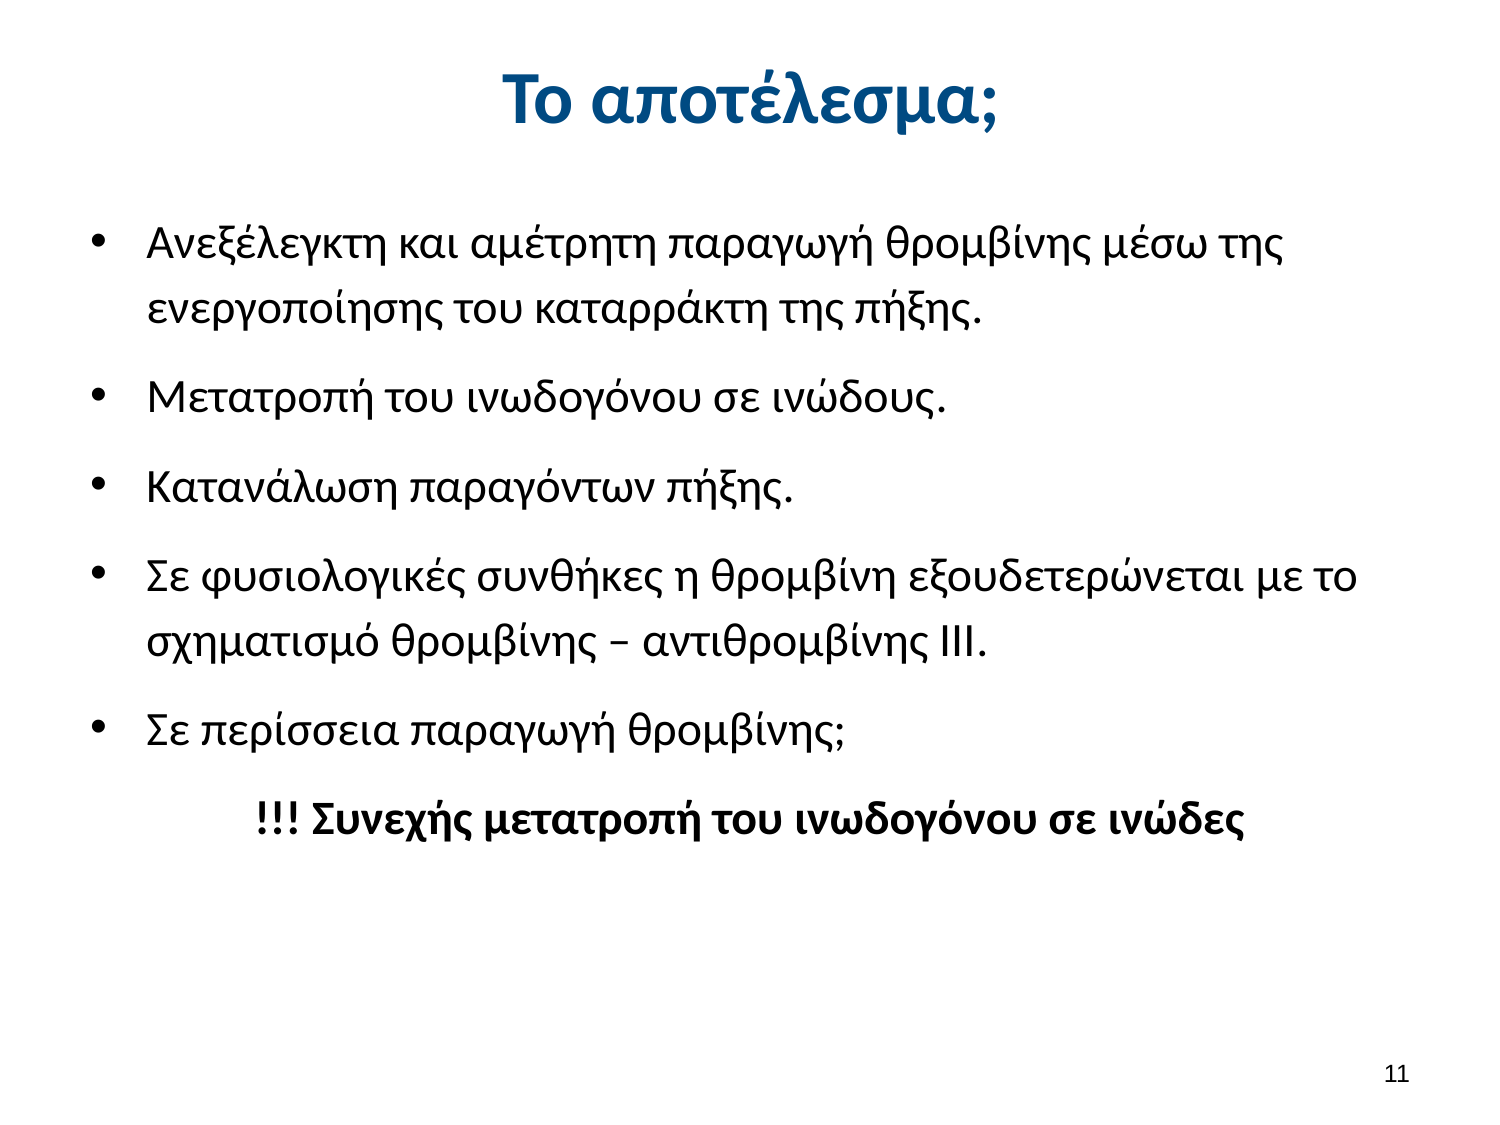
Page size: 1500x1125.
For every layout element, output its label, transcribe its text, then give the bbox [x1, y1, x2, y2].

title Το αποτέλεσμα; [76, 19, 1427, 169]
slide_number 10 [1074, 1042, 1425, 1103]
list Ανεξέλεγκτη και αμέτρητη παραγωγή θρομβίνης μέσω της ενεργοποίησης του καταρράκτη της πήξης. Μετατροπή του ινωδογόνου σε ινώδους. Κατανάλωση παραγόντων πήξης. Σε φυσιολογικές συνθήκες η θρομβίνη εξουδετερώνεται με το σχηματισμό θρομβίνης – αντιθρομβίνης ΙΙΙ. Σε περίσσεια παραγωγή θρομβίνης; !!! Συνεχής μετατροπή του ινωδογόνου σε ινώδες [75, 196, 1425, 1024]
